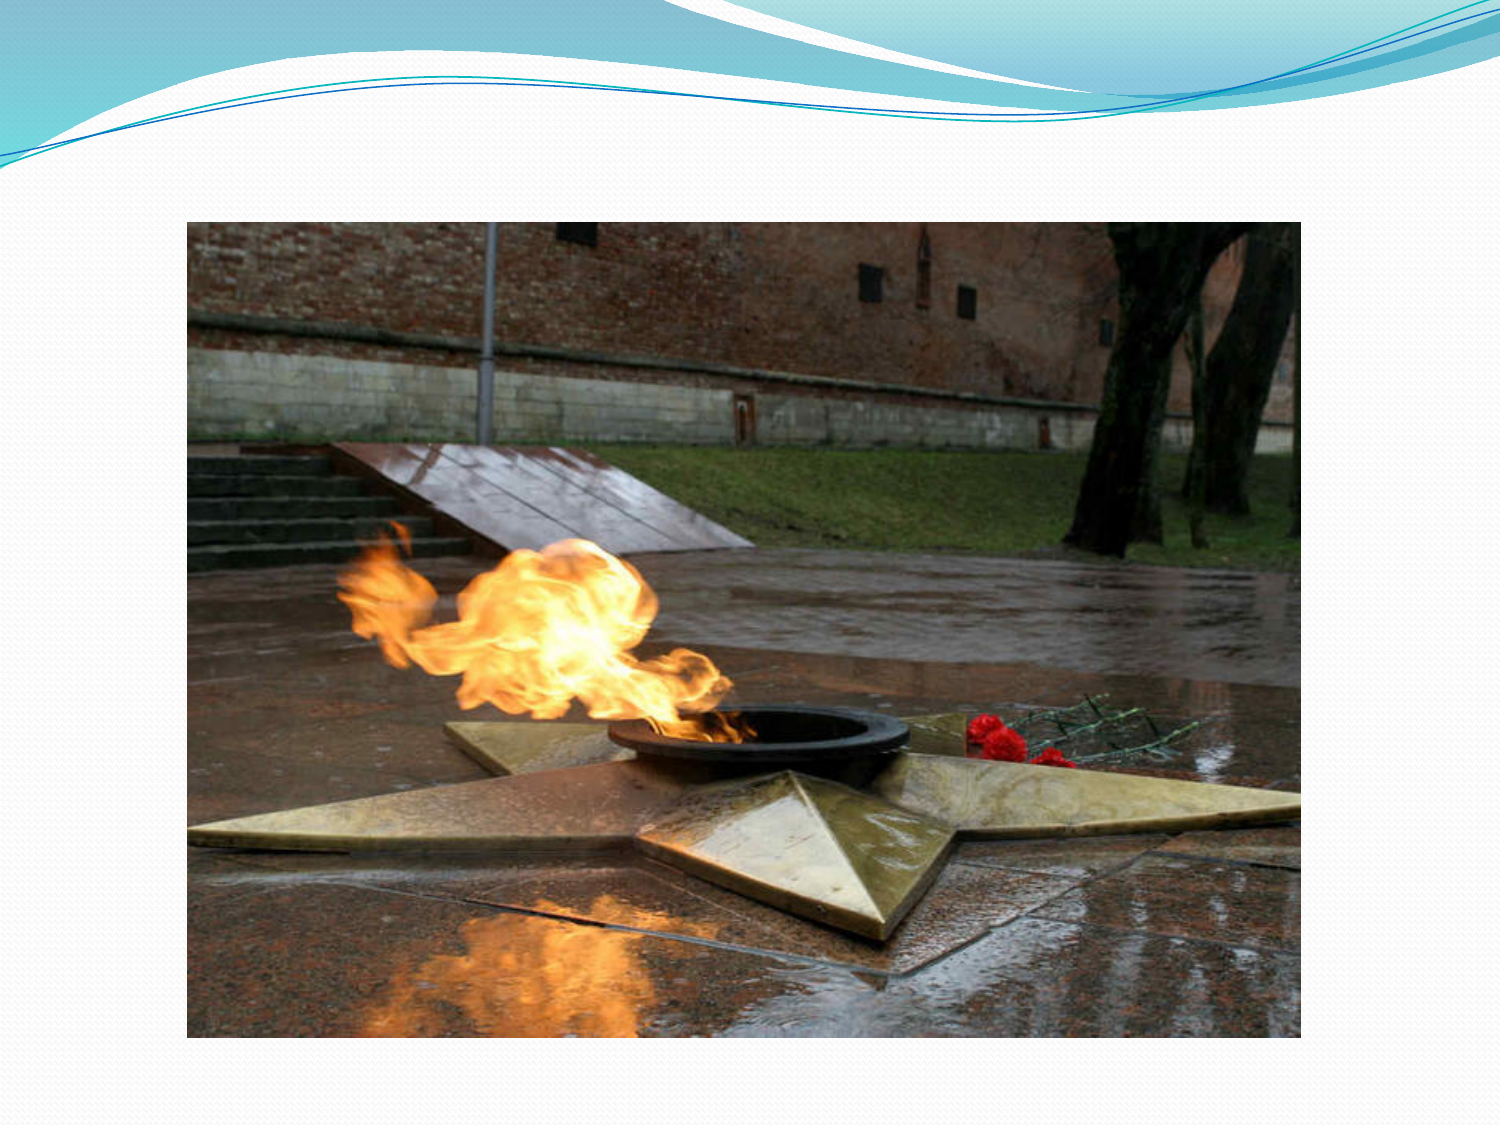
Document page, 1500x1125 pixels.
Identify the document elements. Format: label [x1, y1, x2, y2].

list [187, 222, 1301, 1038]
